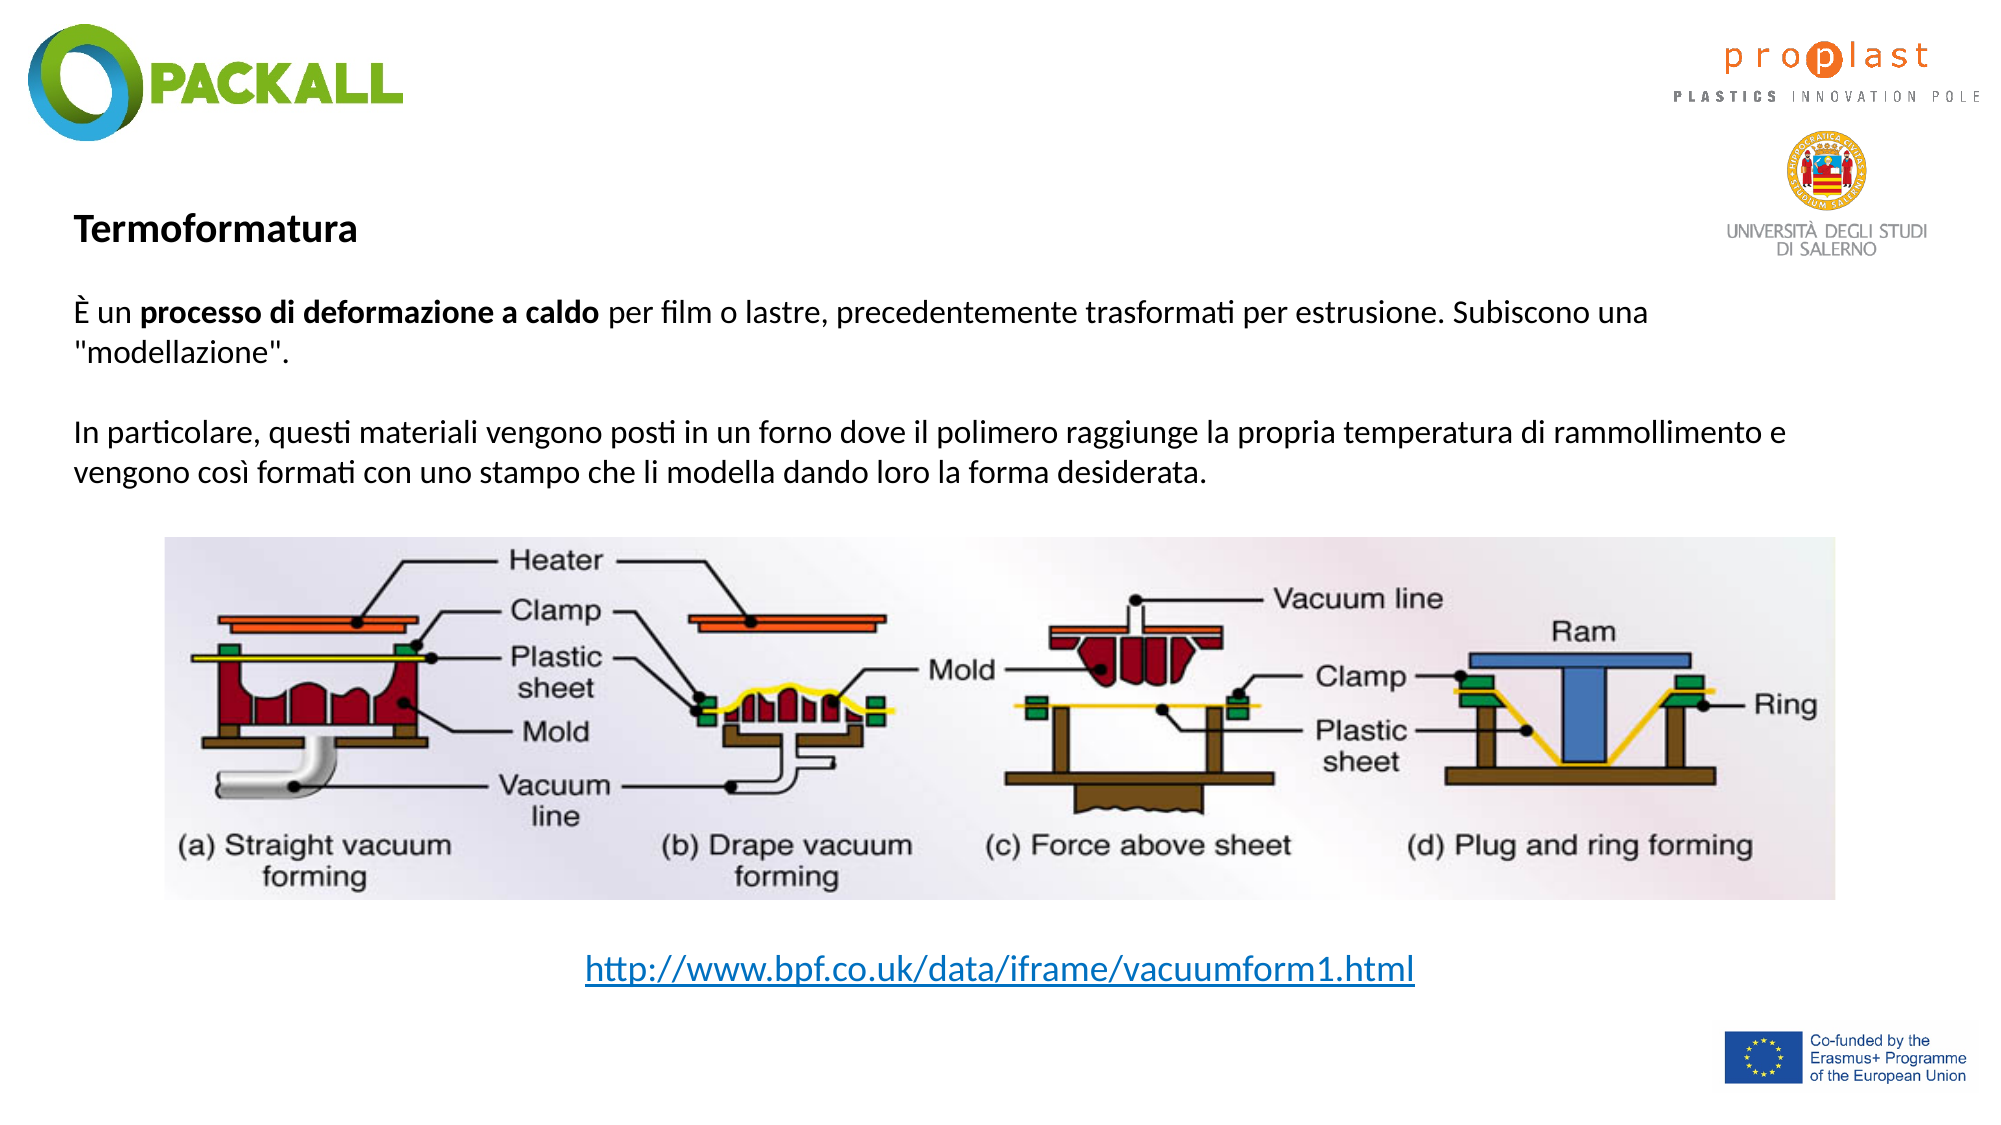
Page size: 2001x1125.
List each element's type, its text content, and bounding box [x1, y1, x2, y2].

picture [164, 537, 1836, 900]
text_box Termoformatura È un processo di deformazione a caldo per film o lastre, precedentemente trasformati per estrusione. Subiscono una "modellazione". In particolare, questi materiali vengono posti in un forno dove il polimero raggiunge la propria temperatura di rammollimento e vengono così formati con uno stampo che li modella dando loro la forma desiderata. [58, 193, 1852, 498]
picture [1674, 24, 1979, 119]
picture [1713, 129, 1940, 258]
picture [28, 24, 403, 143]
picture [1712, 1020, 1979, 1094]
text_box http://www.bpf.co.uk/data/iframe/vacuumform1.html [561, 936, 1439, 997]
